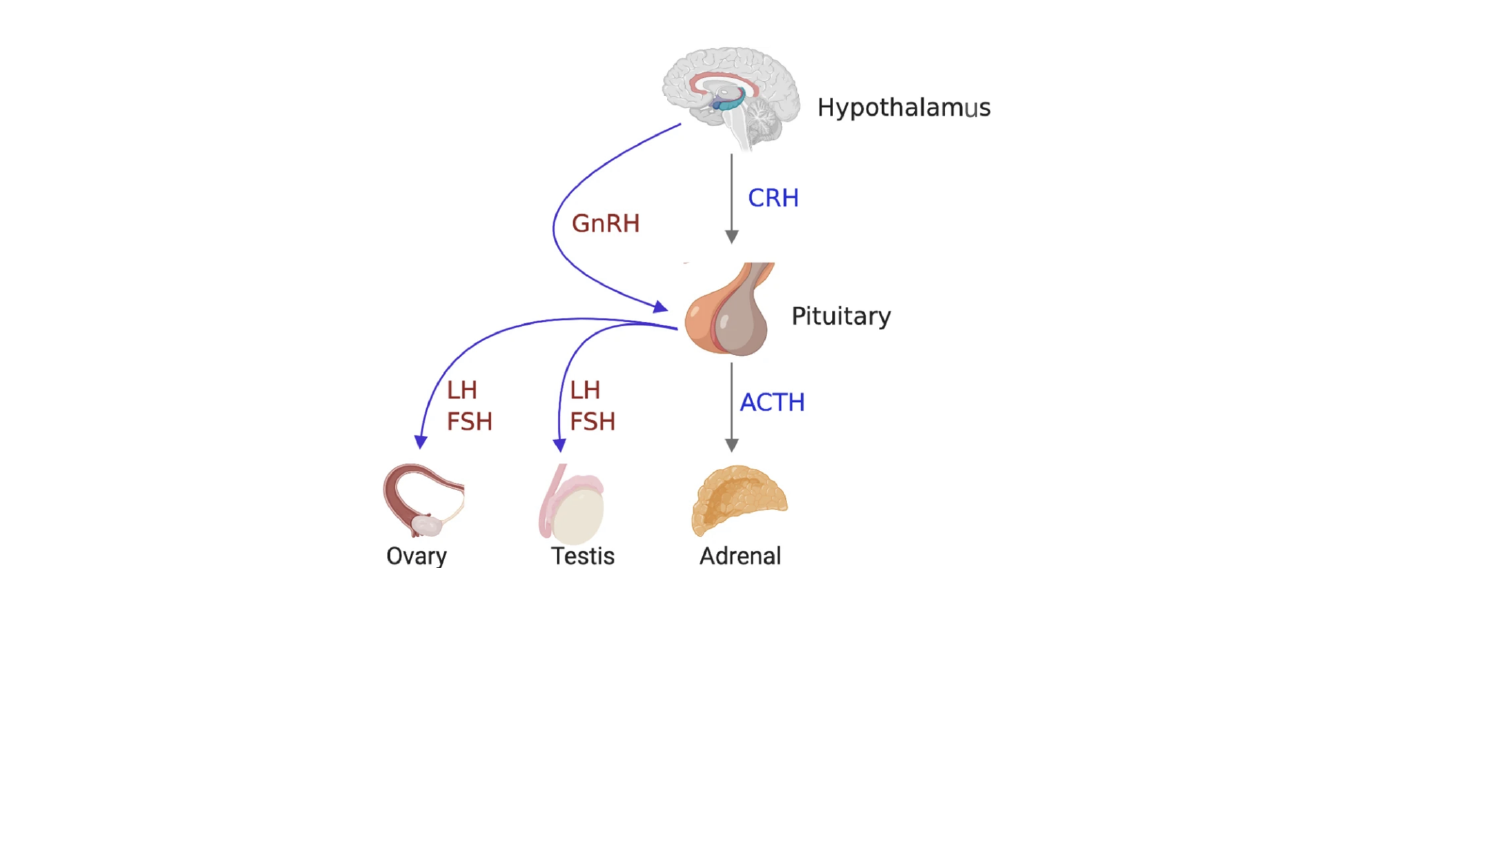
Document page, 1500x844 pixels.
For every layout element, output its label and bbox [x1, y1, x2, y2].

text_box [337, 25, 1150, 568]
